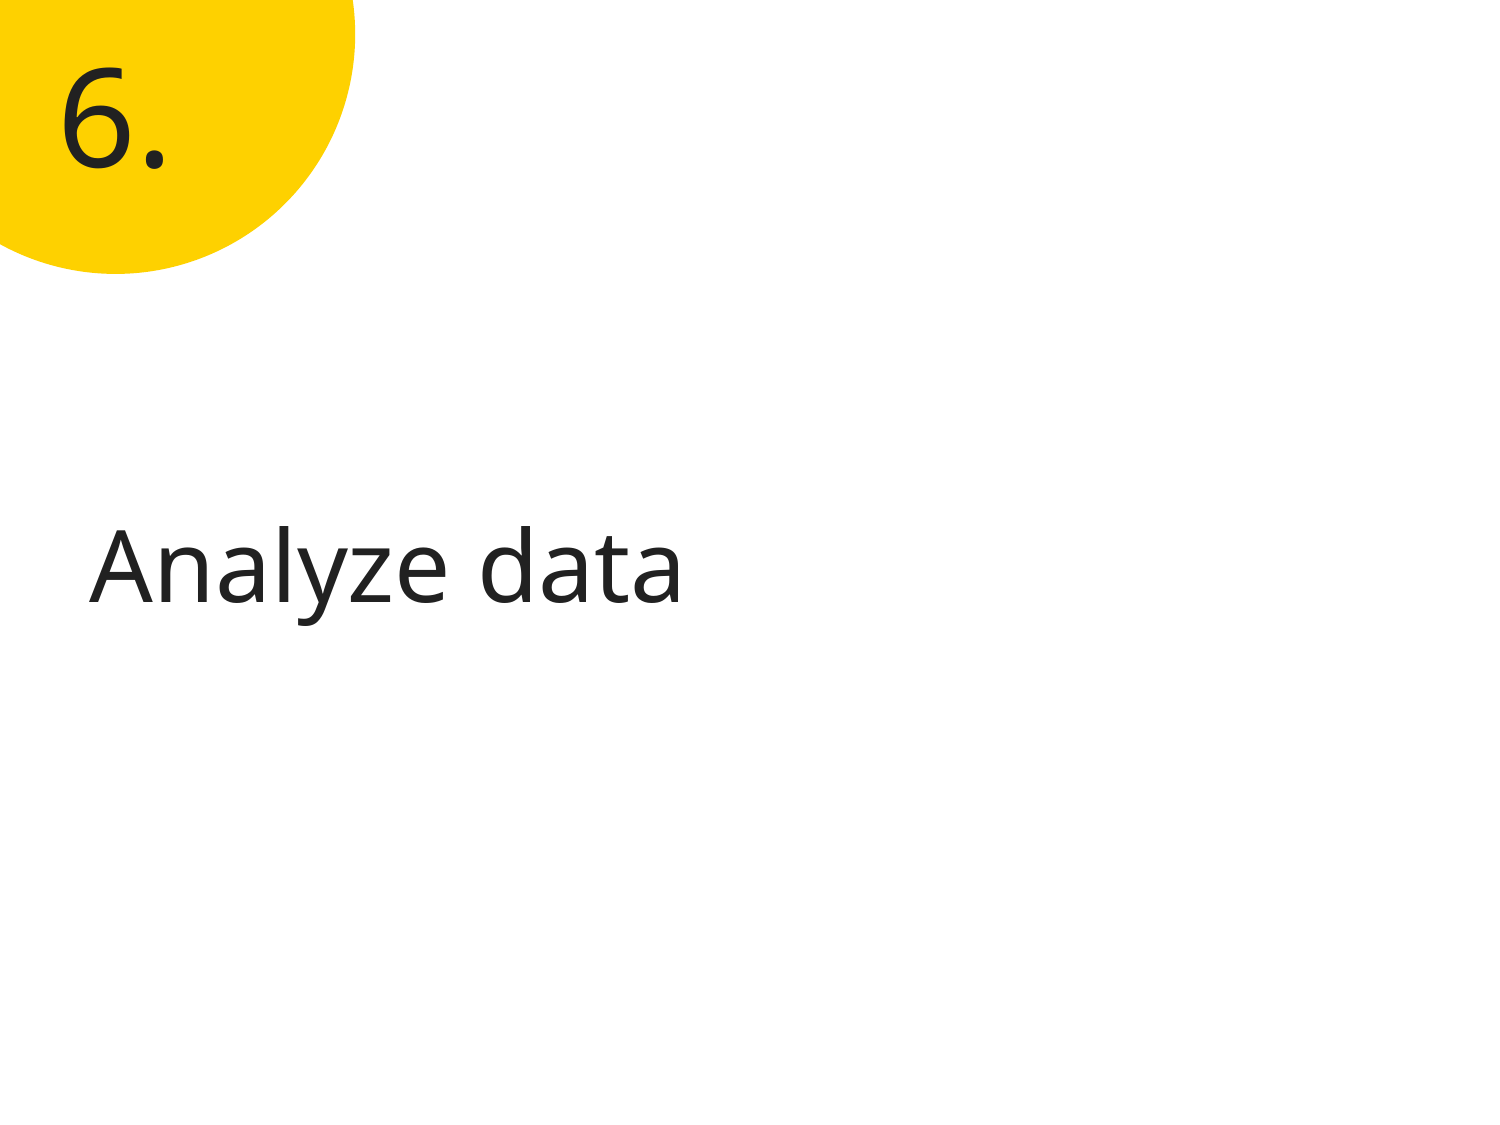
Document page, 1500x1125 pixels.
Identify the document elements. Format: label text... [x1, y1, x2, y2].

text_box 6. [0, 0, 356, 274]
title Analyze data [75, 437, 1425, 688]
